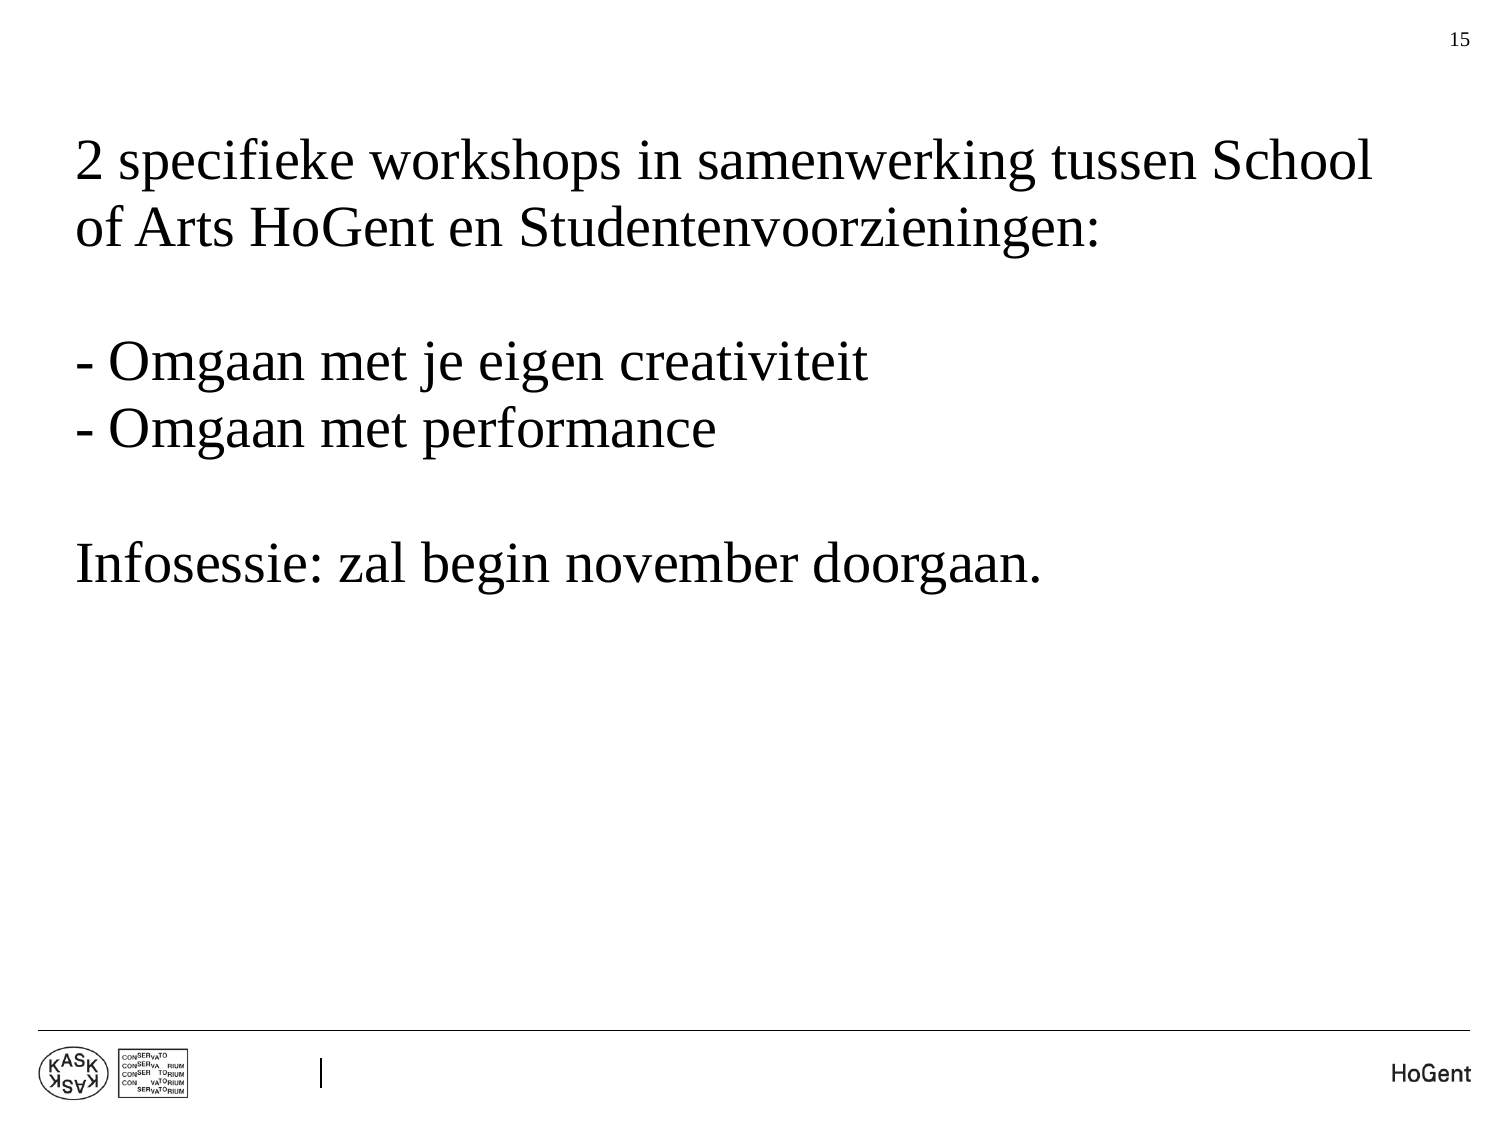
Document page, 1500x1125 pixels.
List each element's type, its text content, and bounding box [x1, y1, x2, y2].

list 2 specifieke workshops in samenwerking tussen School of Arts HoGent en Studentenvoorzieningen: - Omgaan met je eigen creativiteit - Omgaan met performance Infosessie: zal begin november doorgaan. [63, 125, 1436, 995]
picture [1390, 1061, 1473, 1084]
picture [36, 1044, 190, 1102]
slide_number 15 [1382, 26, 1471, 50]
